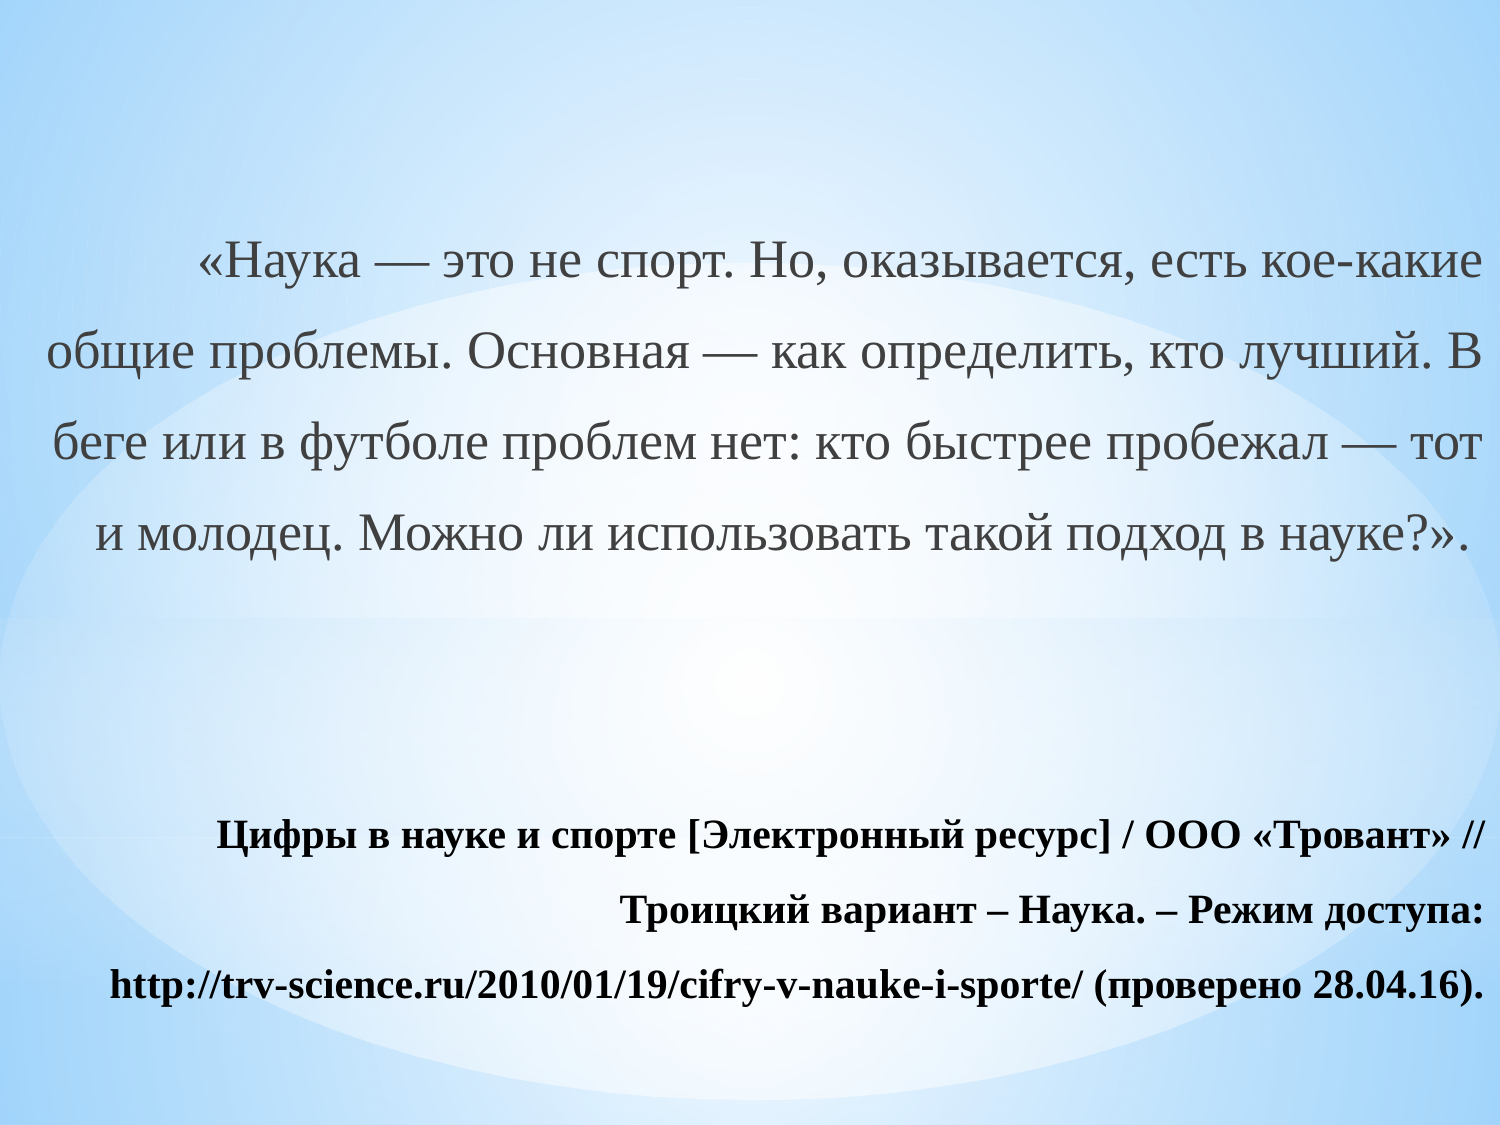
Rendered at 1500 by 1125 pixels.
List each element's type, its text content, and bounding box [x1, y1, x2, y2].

text_box Цифры в науке и спорте [Электронный ресурс] / ООО «Тровант» // Троицкий вариант – Наука. – Режим доступа: http://trv-science.ru/2010/01/19/cifry-v-nauke-i-sporte/ (проверено 28.04.16). [0, 774, 1500, 1015]
list «Наука — это не спорт. Но, оказывается, есть кое-какие общие проблемы. Основная — как определить, кто лучший. В беге или в футболе проблем нет: кто быстрее пробежал — тот и молодец. Можно ли использовать такой подход в науке?». [0, 0, 1500, 774]
